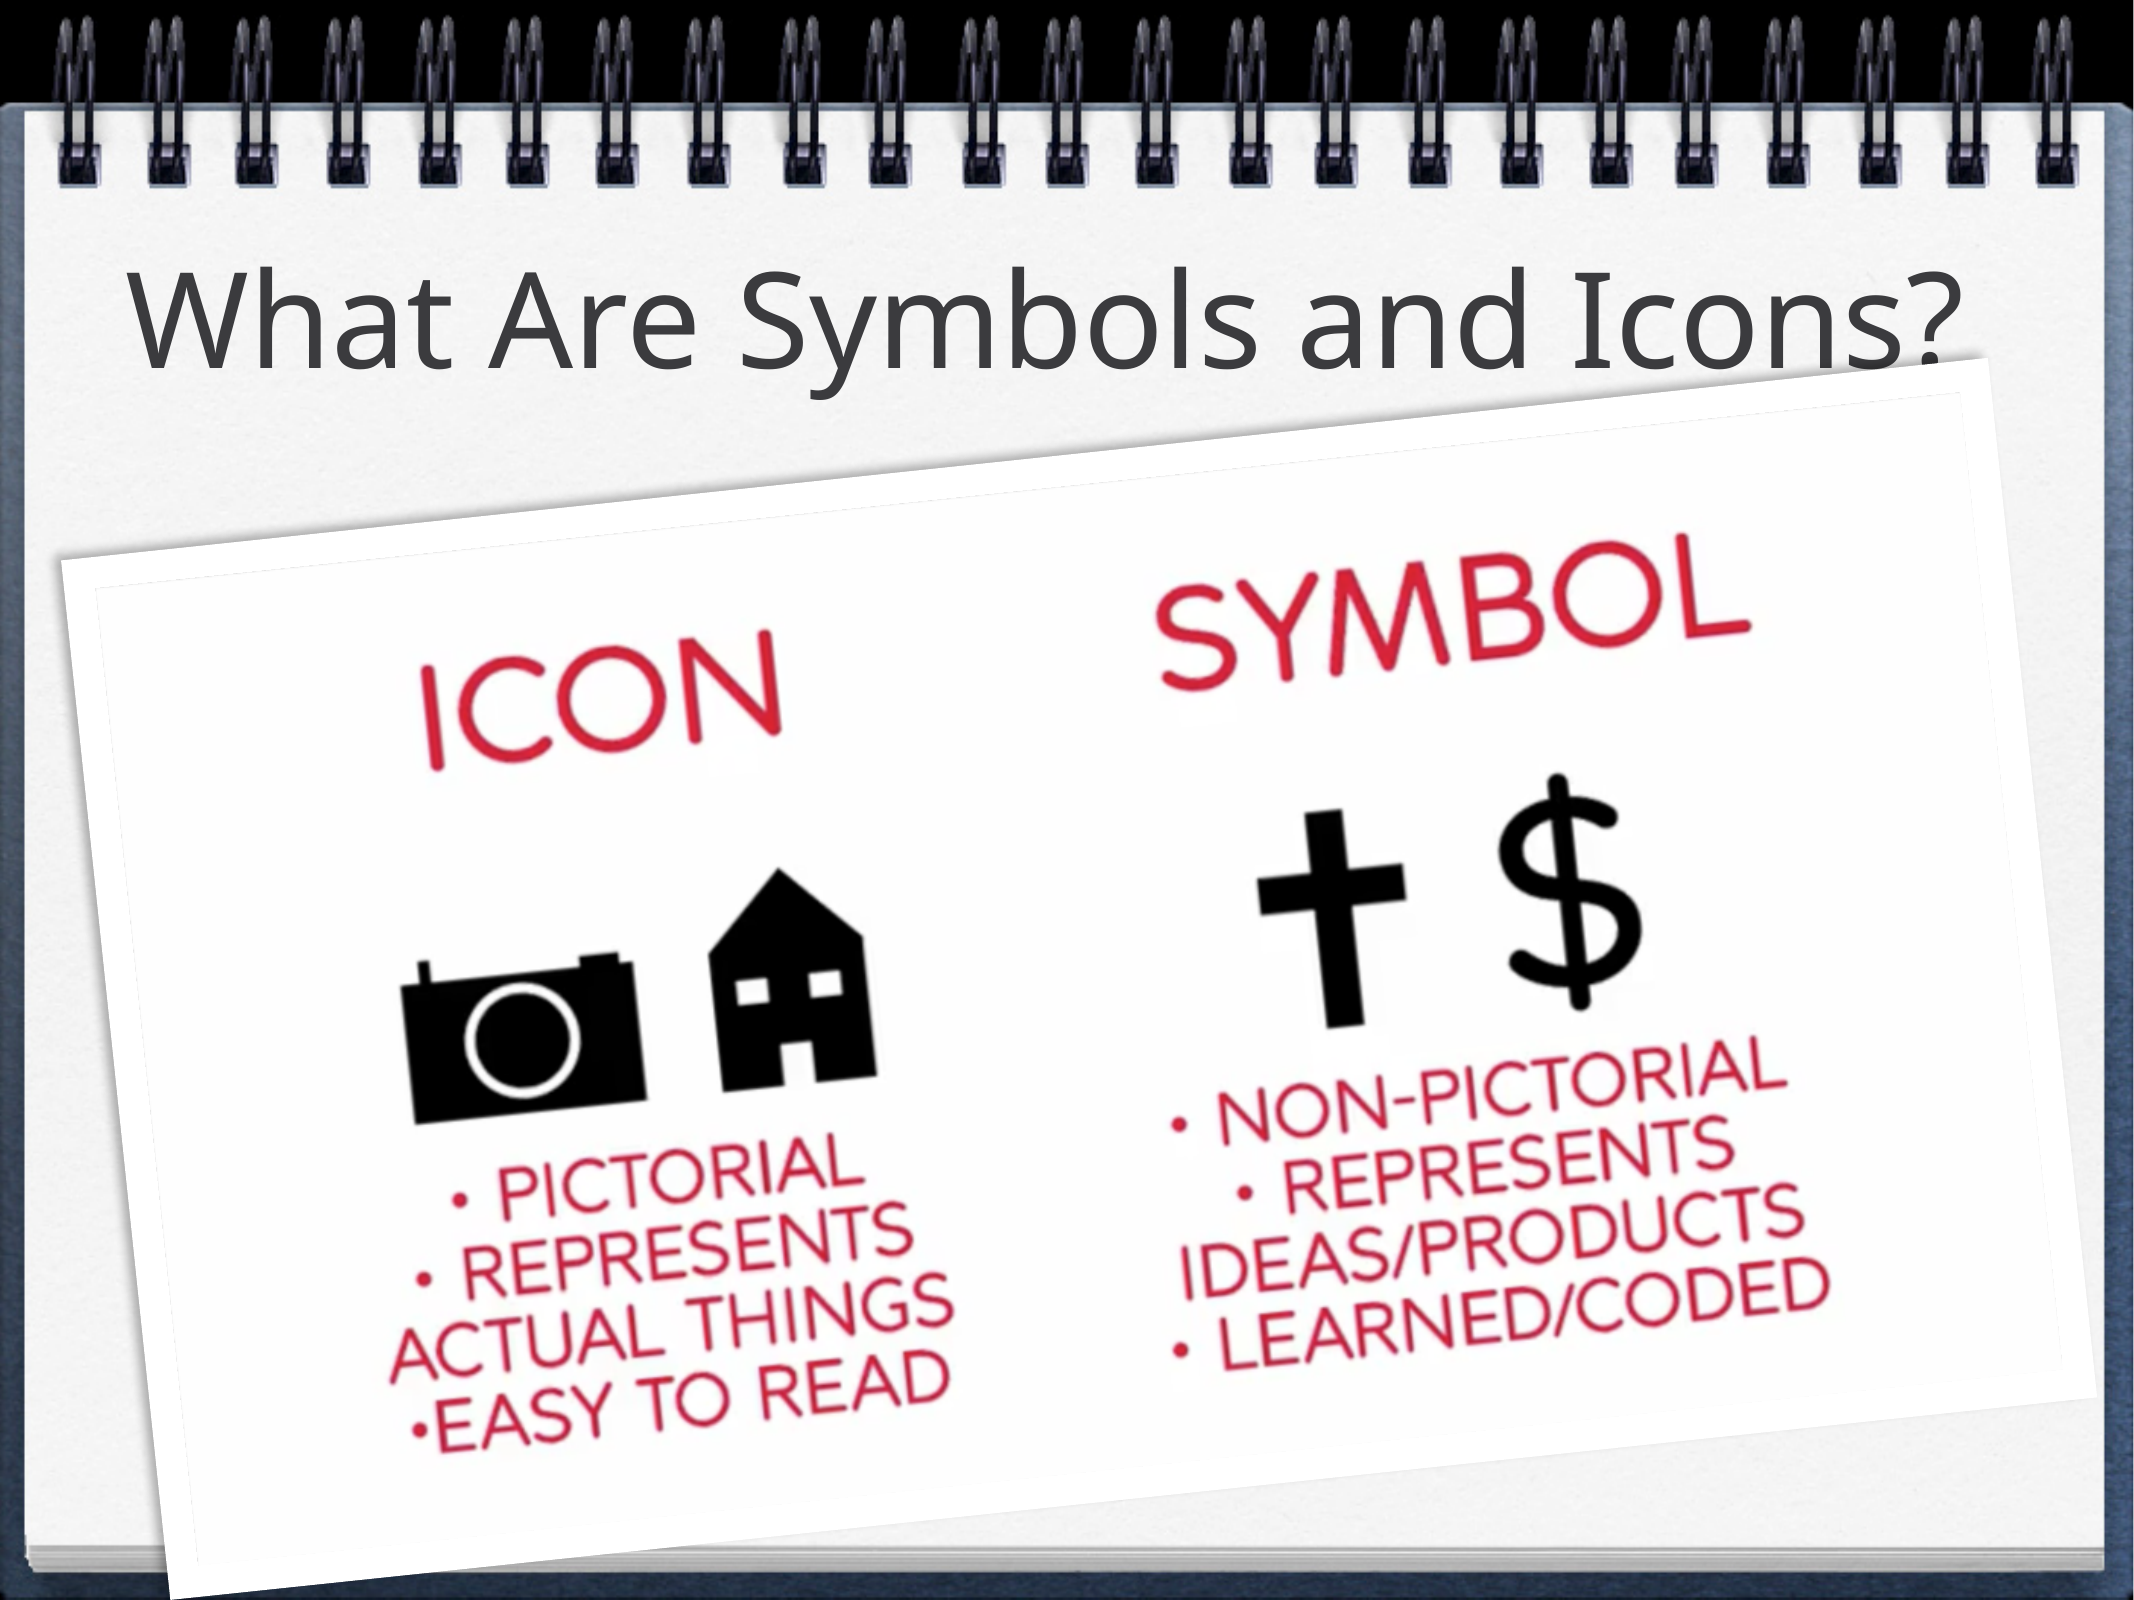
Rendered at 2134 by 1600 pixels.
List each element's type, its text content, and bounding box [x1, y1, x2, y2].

title What Are Symbols and Icons? [116, 174, 2042, 457]
picture [0, 0, 2134, 1600]
